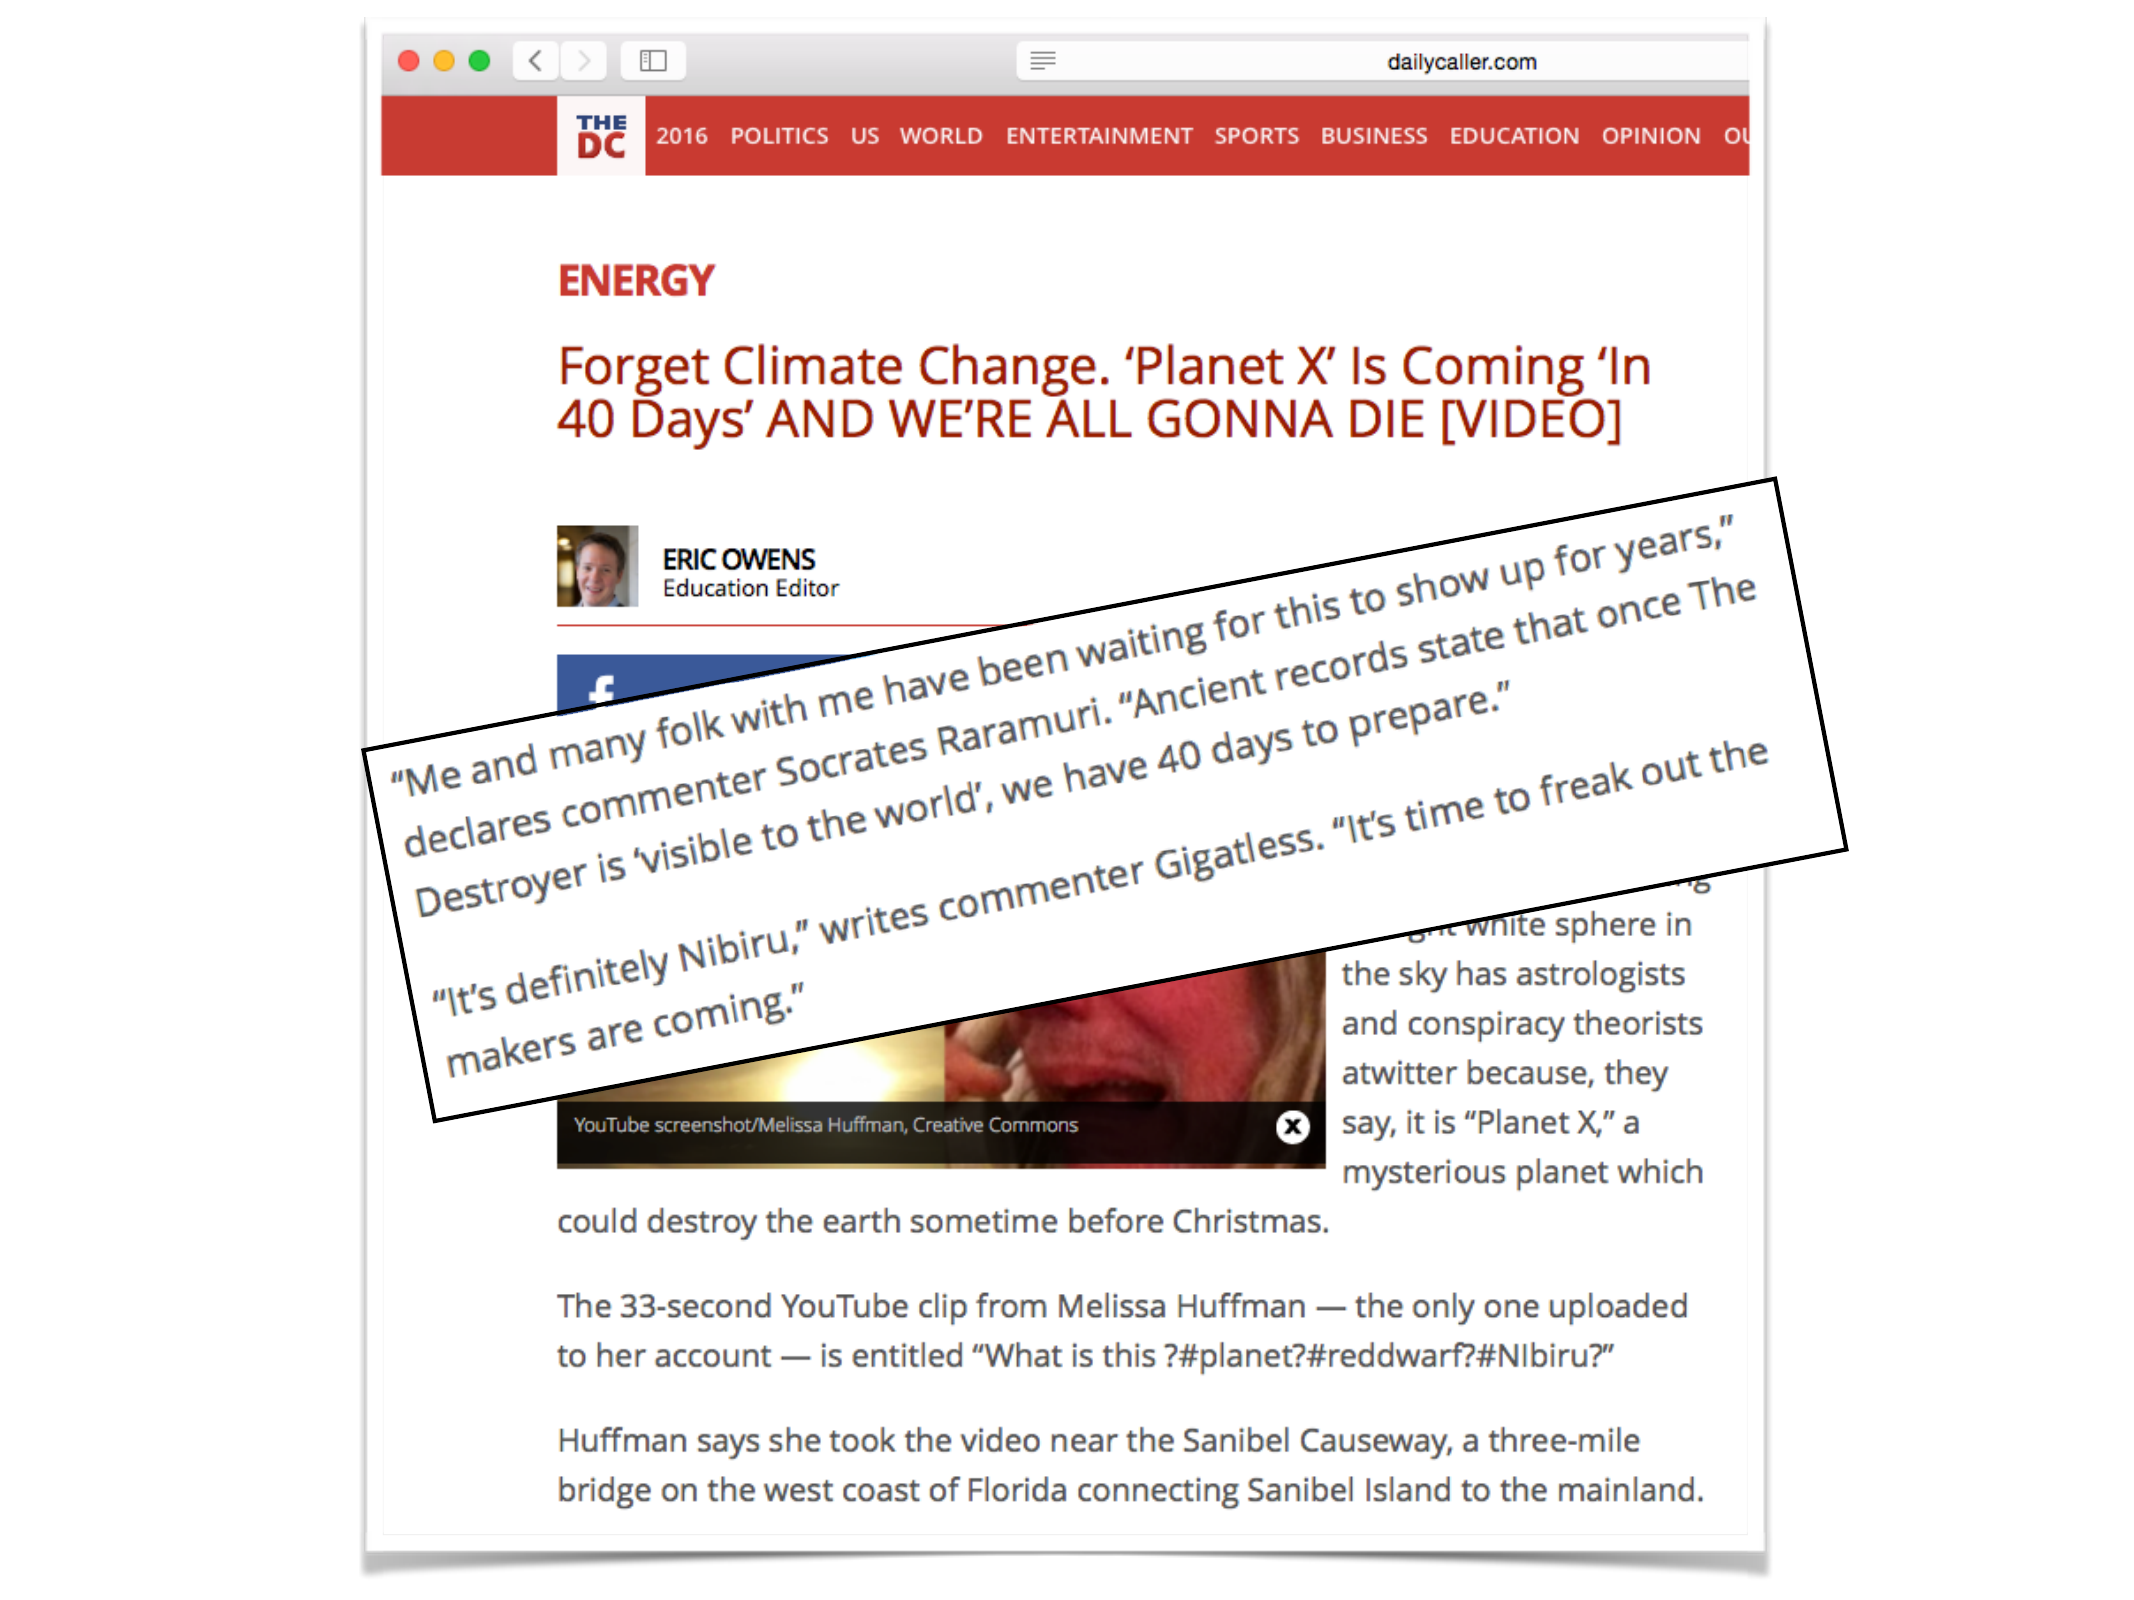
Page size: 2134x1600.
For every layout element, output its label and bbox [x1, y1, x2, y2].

text_box [358, 16, 1775, 1583]
picture [388, 495, 1843, 987]
